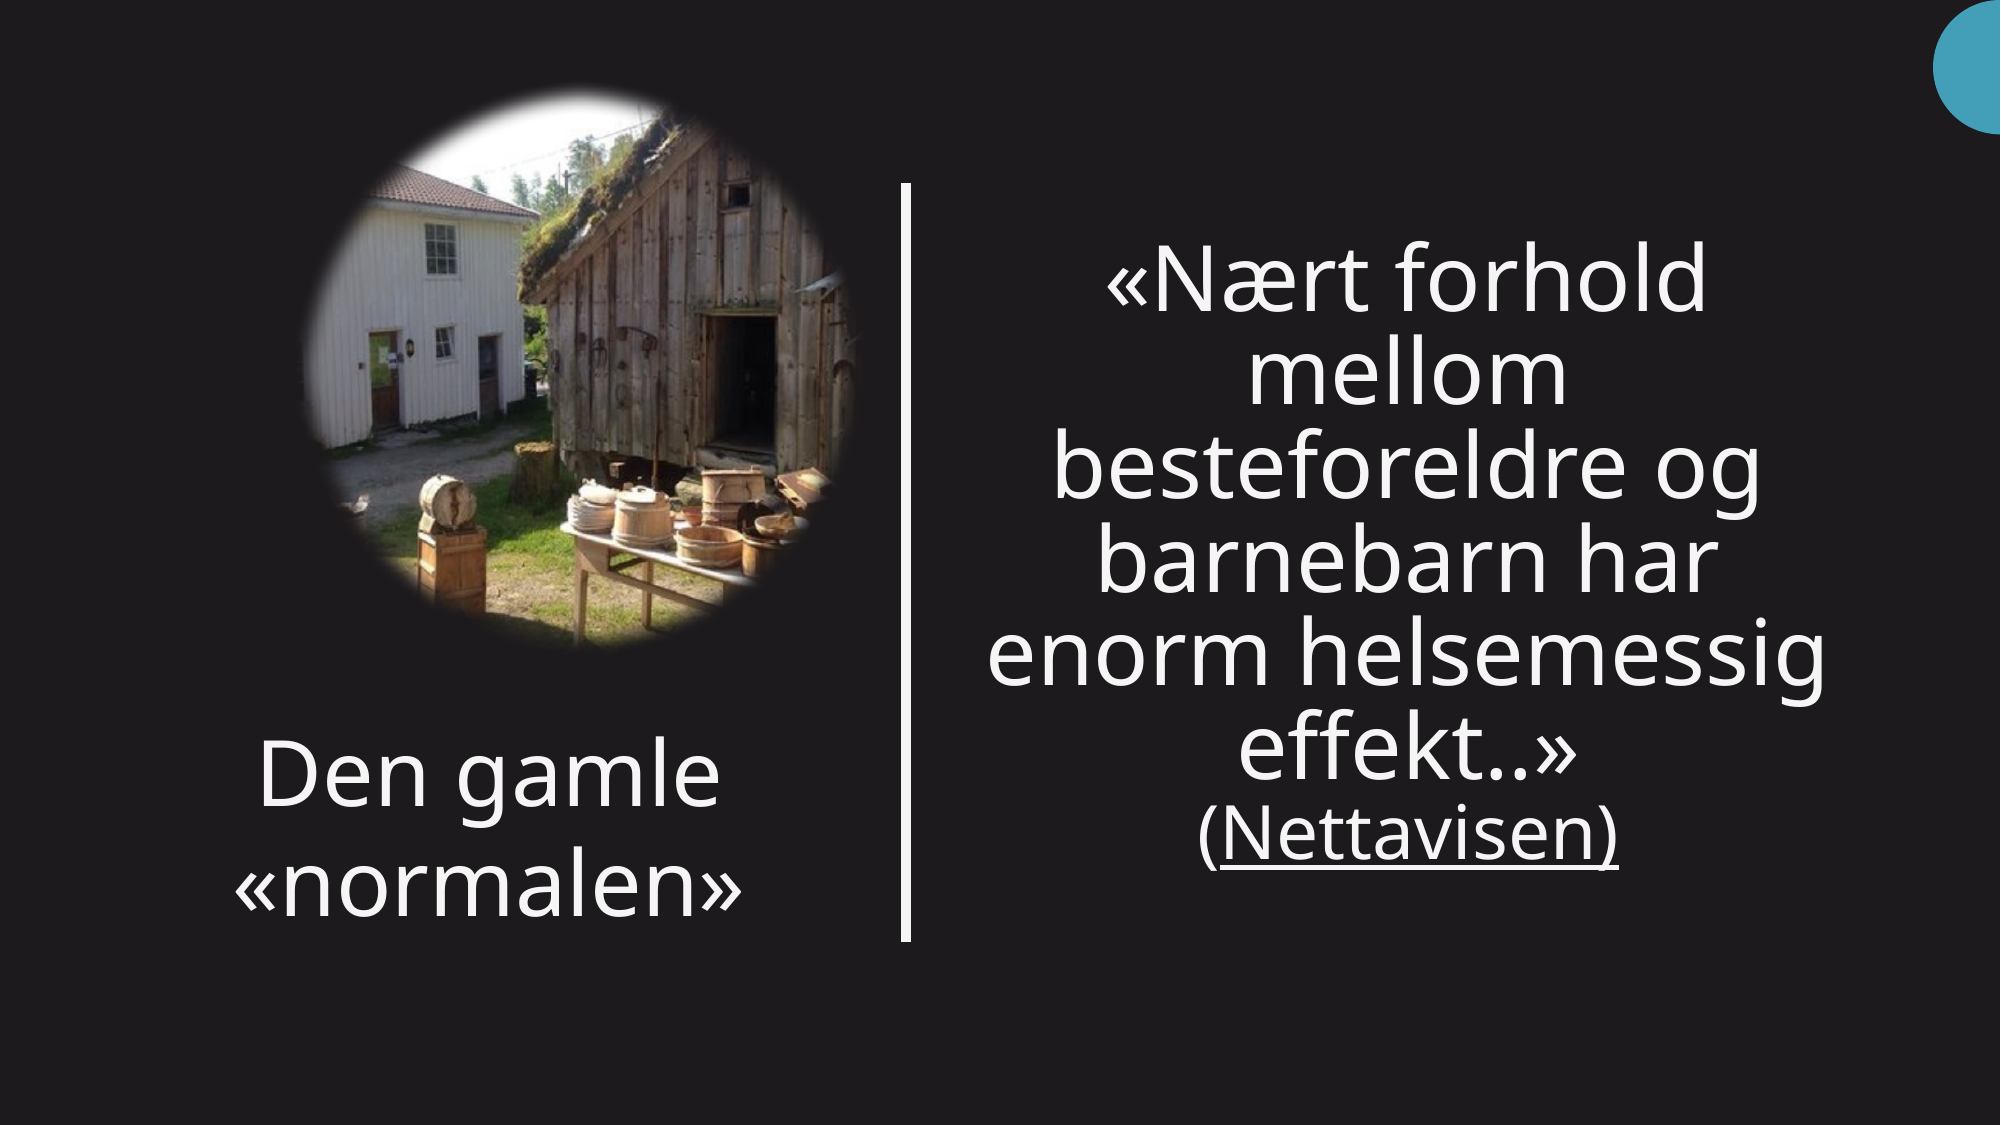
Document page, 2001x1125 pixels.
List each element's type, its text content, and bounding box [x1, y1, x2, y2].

subtitle Den gamle «normalen» [109, 617, 870, 942]
picture [290, 78, 870, 659]
title «Nært forhold mellom besteforeldre og barnebarn har enorm helsemessig effekt..» (Nettavisen) [942, 169, 1874, 942]
